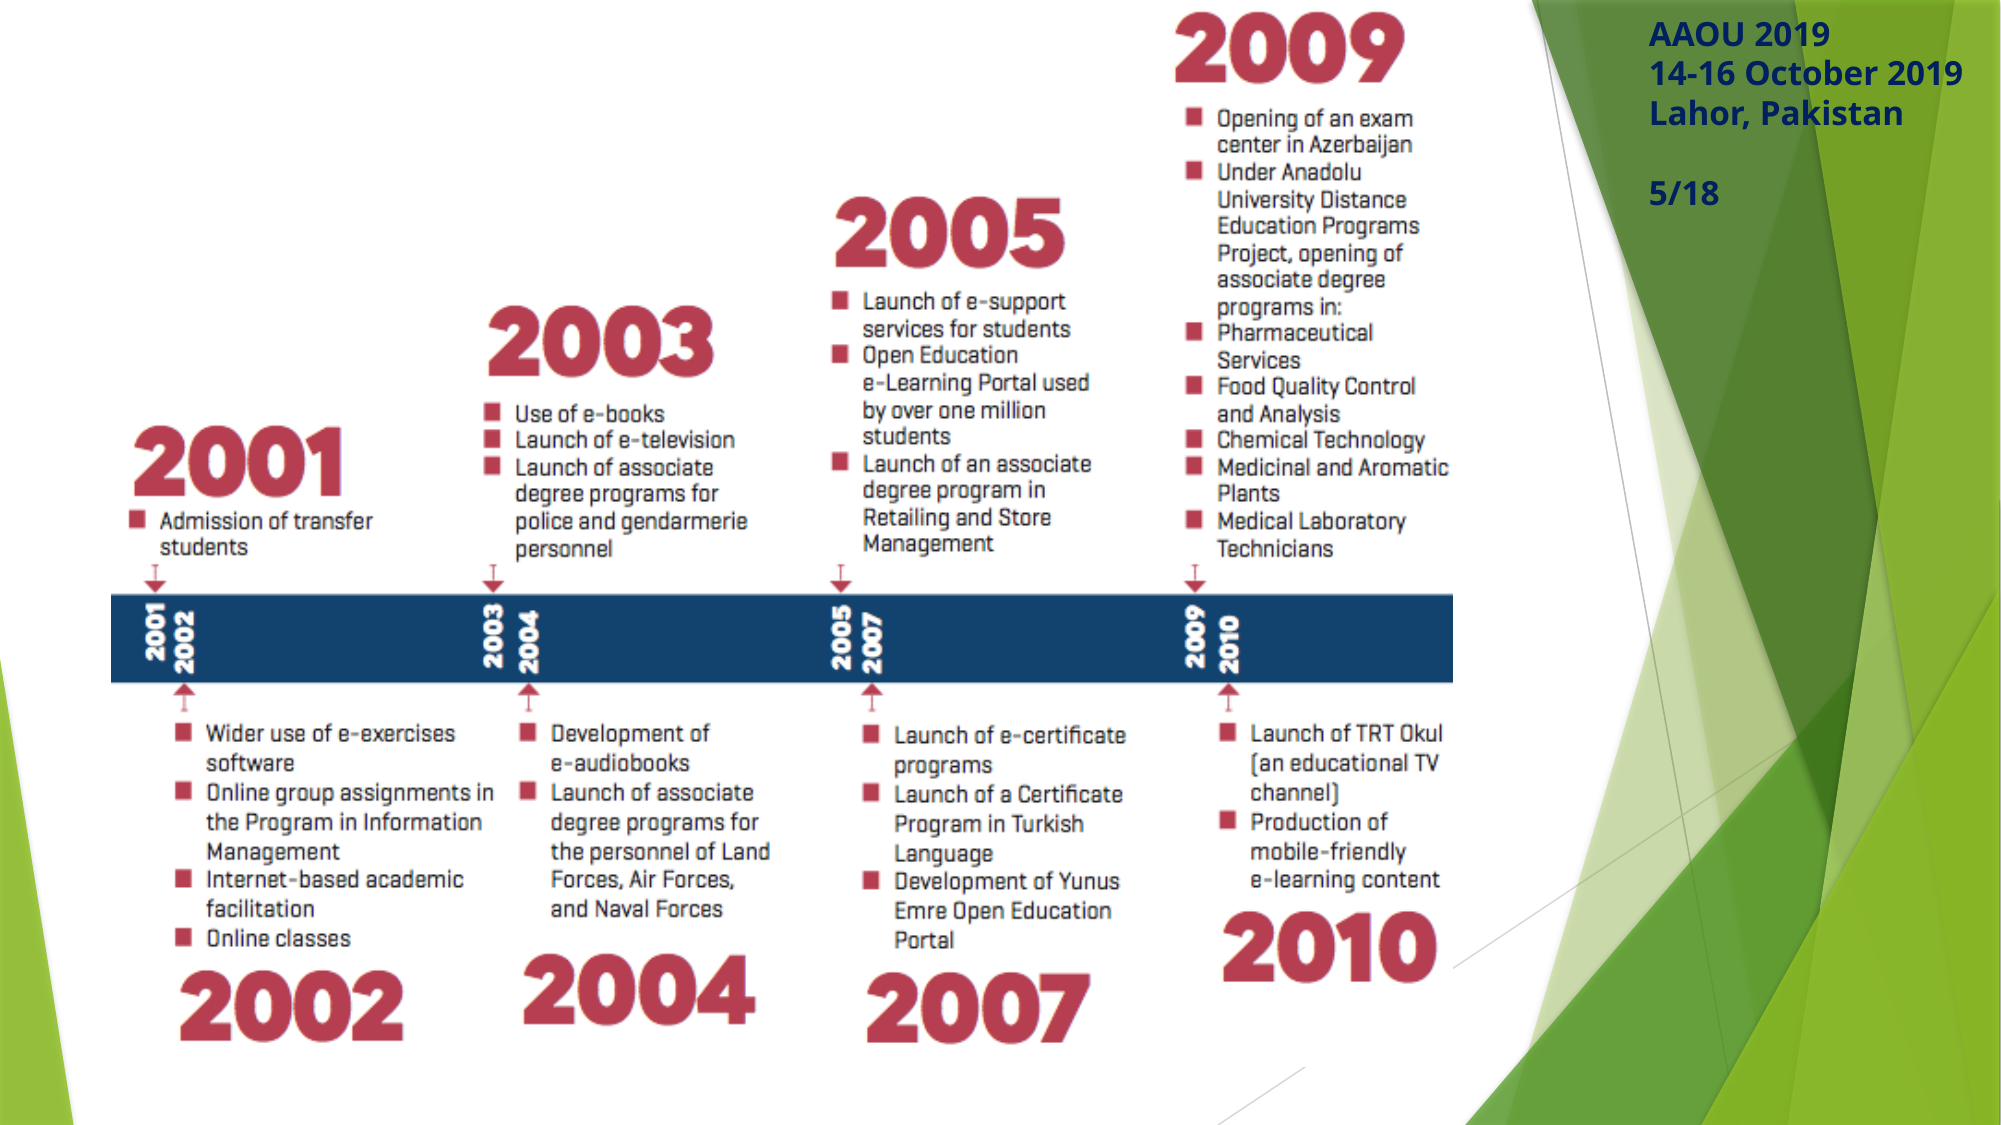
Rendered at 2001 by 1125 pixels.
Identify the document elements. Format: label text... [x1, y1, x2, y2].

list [110, 7, 1454, 1068]
text_box AAOU 2019 14-16 October 2019 Lahor, Pakistan 5/18 [1634, 18, 2000, 207]
